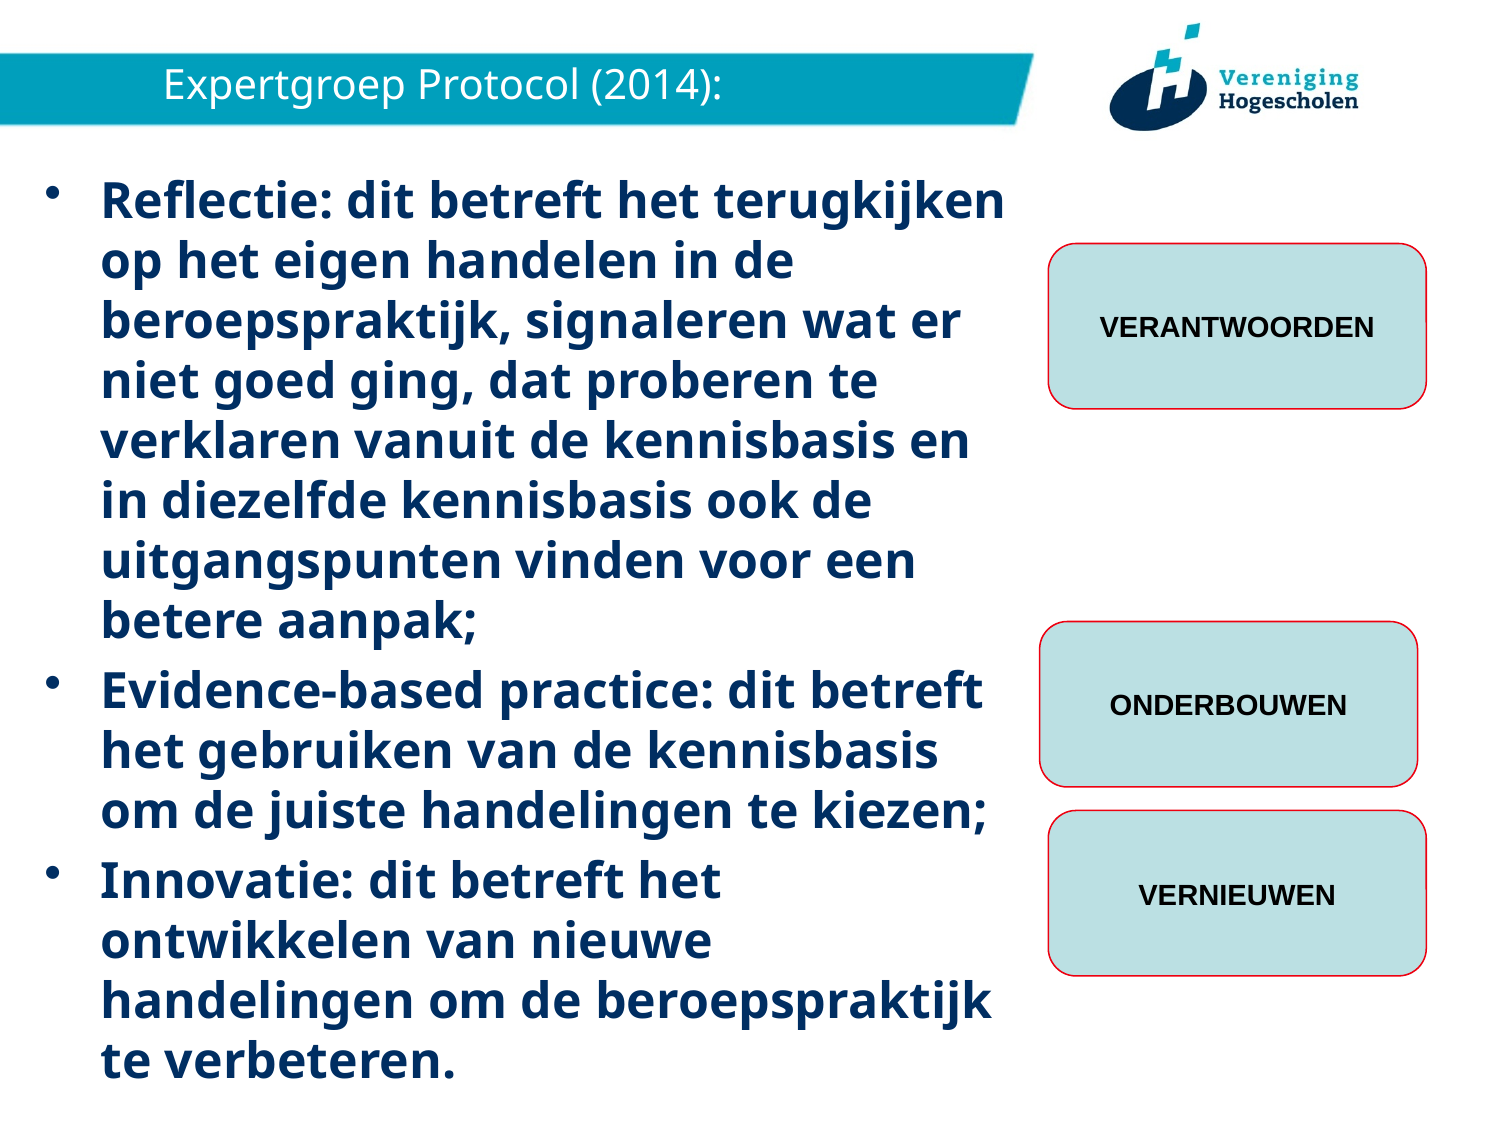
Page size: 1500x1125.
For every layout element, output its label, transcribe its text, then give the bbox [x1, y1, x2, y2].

list Reflectie: dit betreft het terugkijken op het eigen handelen in de beroepspraktijk, signaleren wat er niet goed ging, dat proberen te verklaren vanuit de kennisbasis en in diezelfde kennisbasis ook de uitgangspunten vinden voor een betere aanpak; Evidence-based practice: dit betreft het gebruiken van de kennisbasis om de juiste handelingen te kiezen; Innovatie: dit betreft het ontwikkelen van nieuwe handelingen om de beroepspraktijk te verbeteren. [29, 160, 1046, 1000]
picture [0, 0, 1500, 1125]
text_box ONDERBOUWEN [1039, 621, 1418, 787]
text_box VERANTWOORDEN [1048, 243, 1427, 409]
title Expertgroep Protocol (2014): [147, 42, 975, 123]
text_box VERNIEUWEN [1048, 810, 1427, 976]
